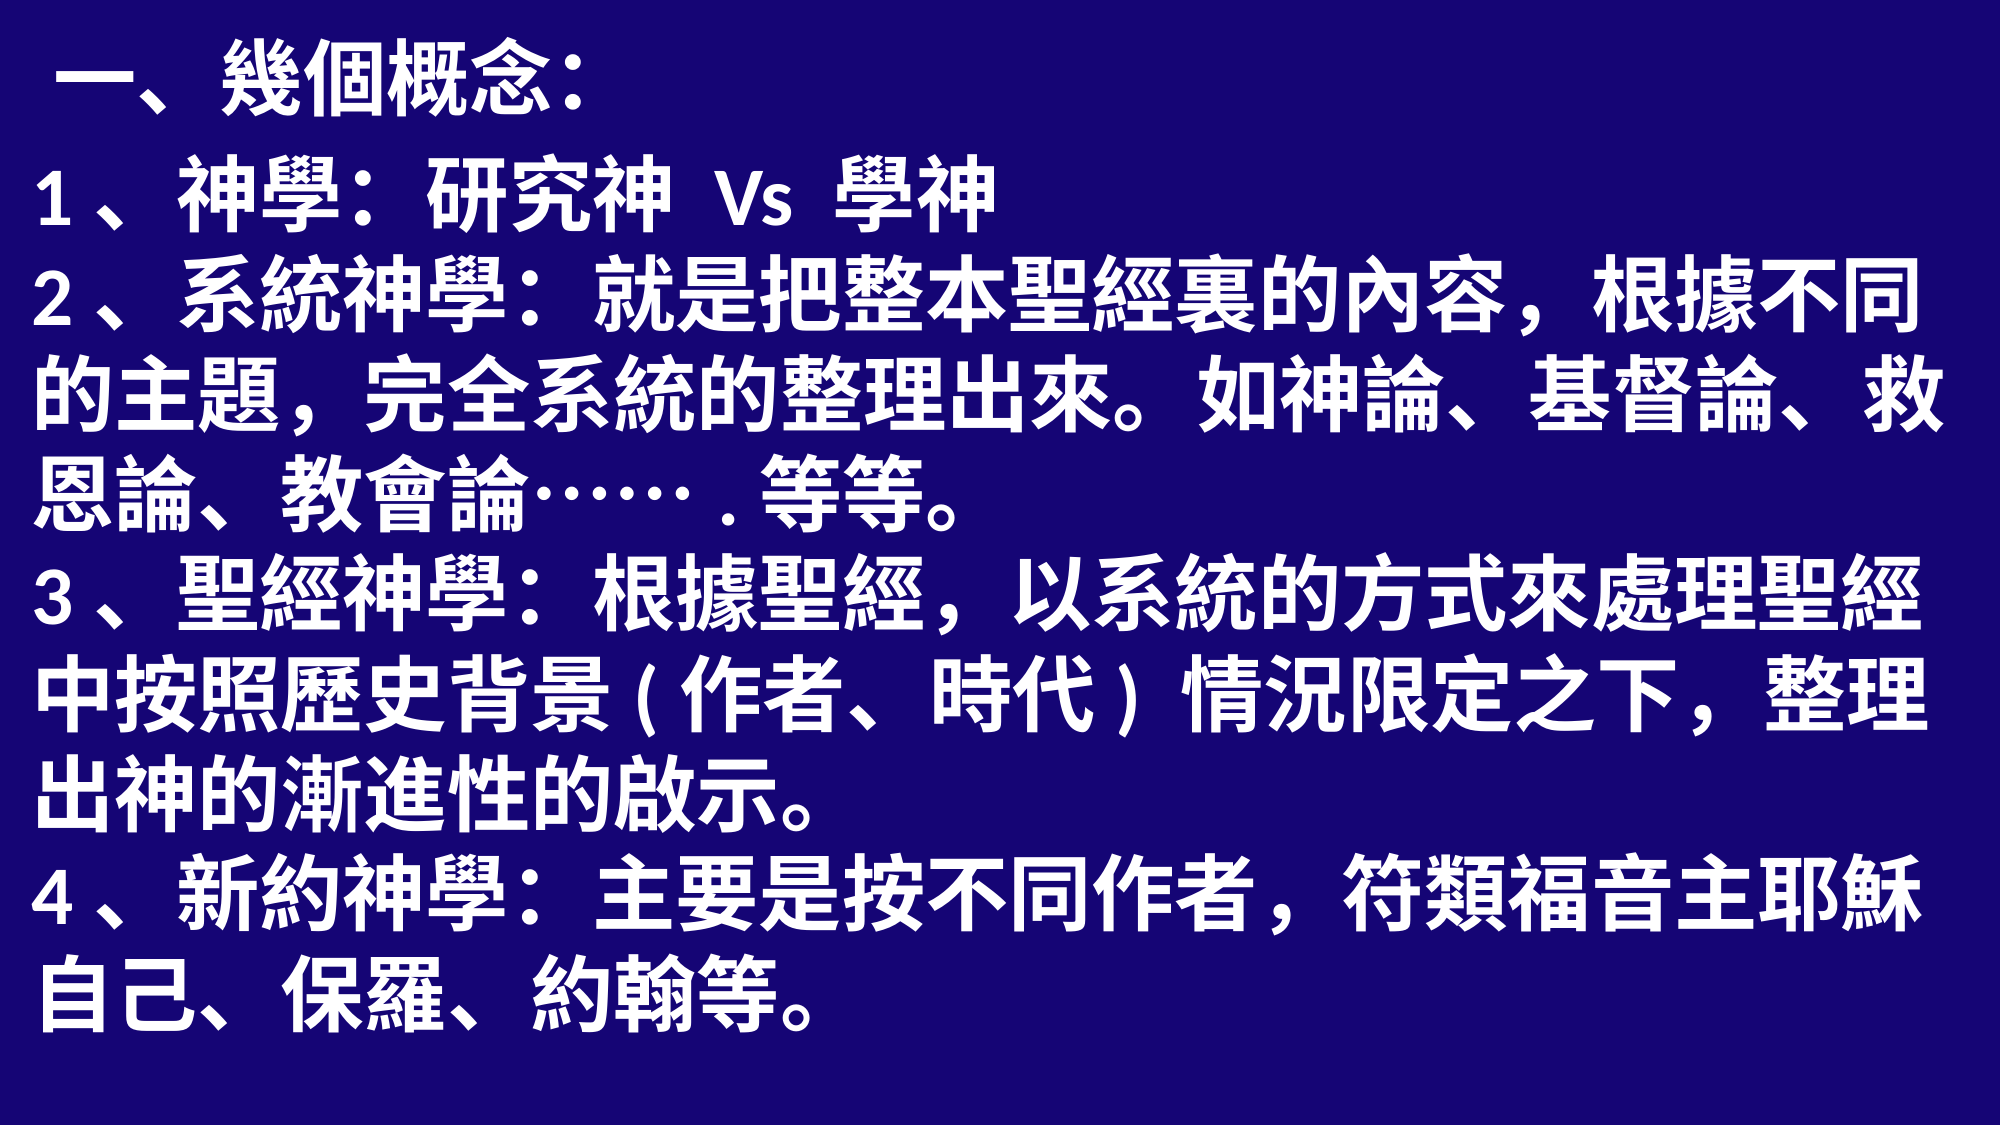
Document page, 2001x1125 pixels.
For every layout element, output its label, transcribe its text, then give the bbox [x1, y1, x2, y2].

text_box 一、幾個概念： [38, 18, 652, 134]
text_box 1、神學：研究神 Vs 學神 2、系統神學：就是把整本聖經裏的內容，根據不同的主題，完全系統的整理出來。如神論、基督論、救恩論、教會論…….等等。 3、聖經神學：根據聖經，以系統的方式來處理聖經中按照歷史背景(作者、時代) 情況限定之下，整理出神的漸進性的啟示。 4、新約神學：主要是按不同作者，符類福音主耶穌自己、保羅、約翰等。 [16, 134, 1981, 1049]
